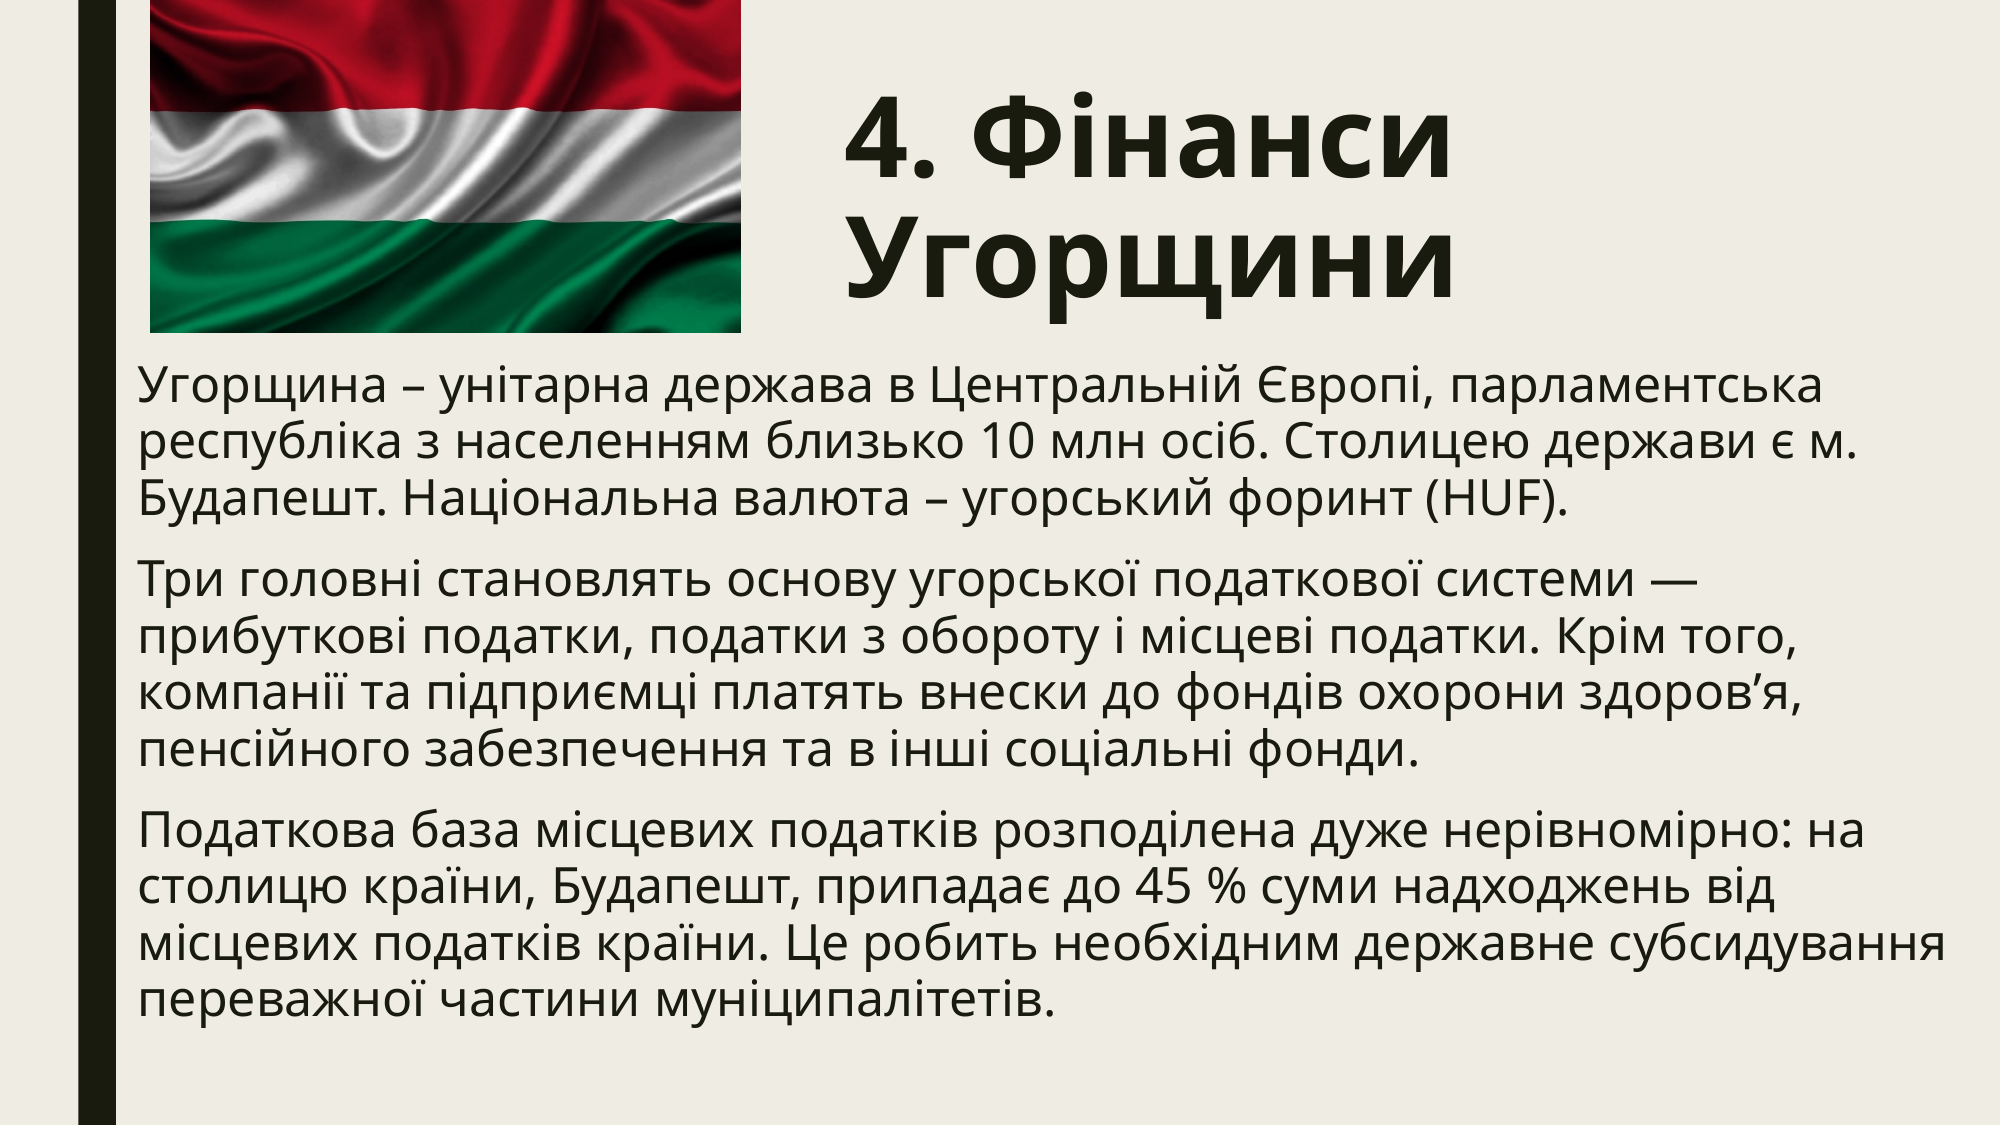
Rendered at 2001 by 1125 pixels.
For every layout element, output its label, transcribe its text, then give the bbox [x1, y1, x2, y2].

picture [149, 0, 741, 333]
list Угорщина – унітарна держава в Центральній Європі, парламентська республіка з населенням близько 10 млн осіб. Столицею держави є м. Будапешт. Національна валюта – угорський форинт (HUF). Три головні становлять основу угорської податкової системи — прибуткові податки, податки з обороту і місцеві податки. Крім того, компанії та підприємці платять внески до фондів охорони здоров’я, пенсійного забезпечення та в інші соціальні фонди. Податкова база місцевих податків розподілена дуже нерівномірно: на столицю країни, Будапешт, припадає до 45 % суми надходжень від місцевих податків країни. Це робить необхідним державне субсидування переважної частини муніципалітетів. [122, 350, 1982, 1110]
title 4. Фінанси Угорщини [829, 73, 1919, 264]
